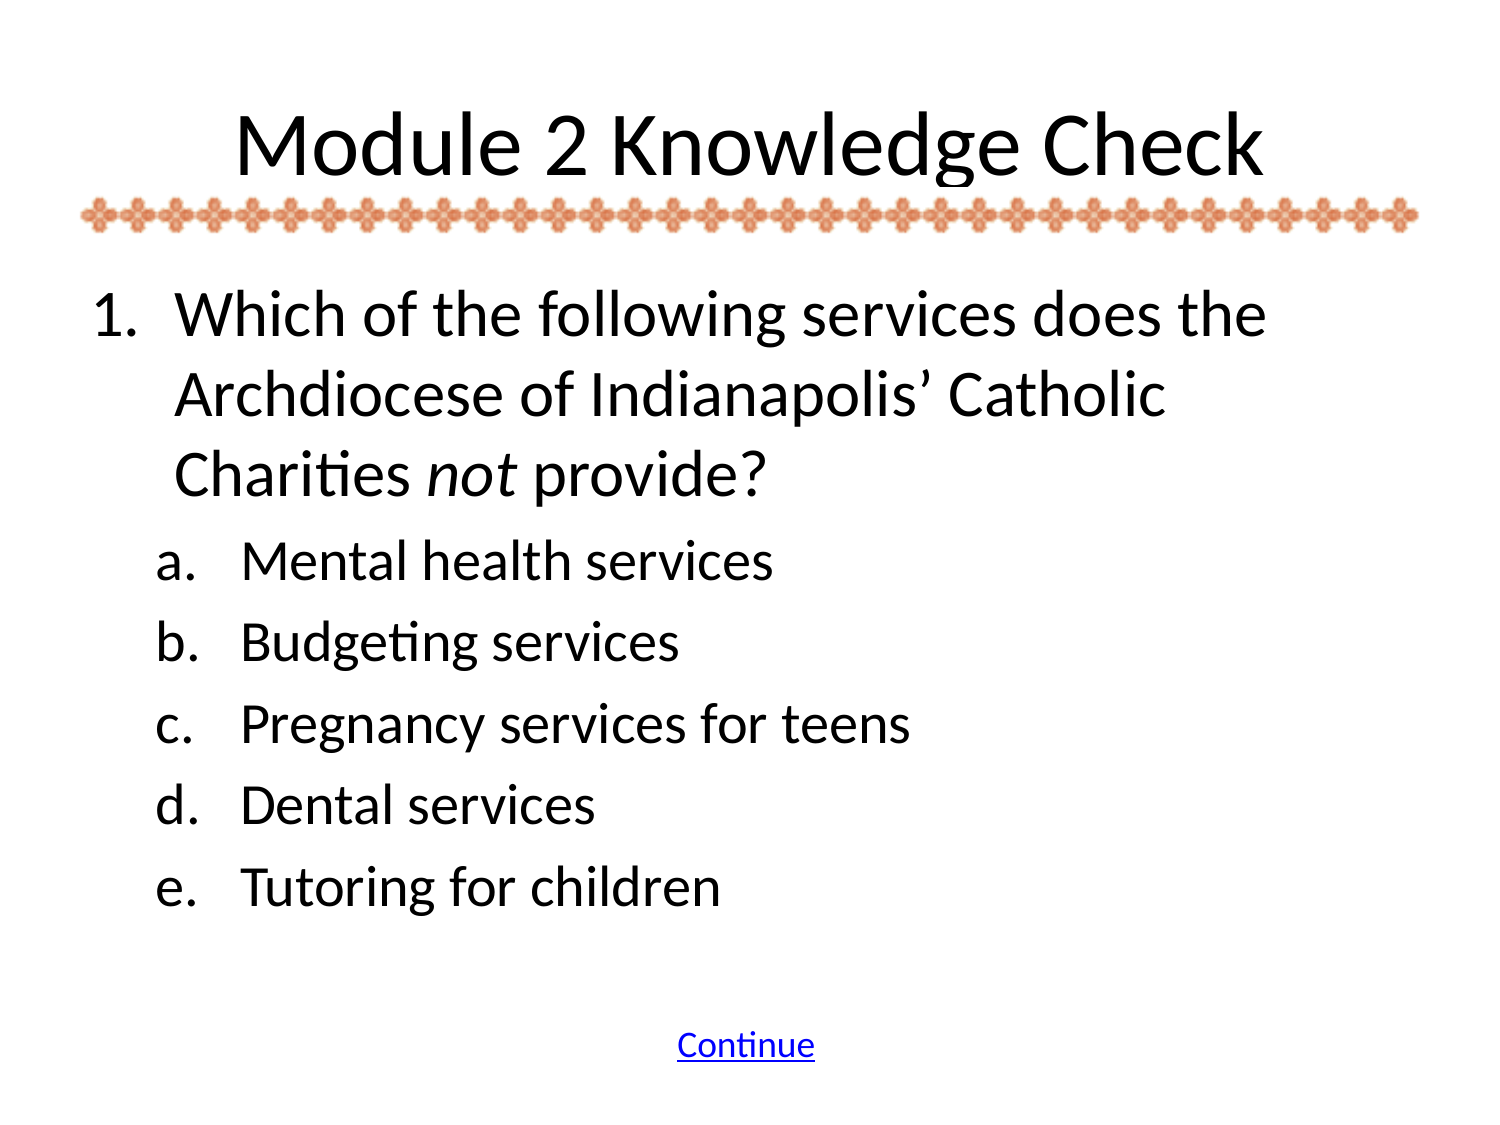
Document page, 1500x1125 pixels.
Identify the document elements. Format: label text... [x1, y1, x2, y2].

picture [74, 187, 1426, 242]
text_box Continue [662, 1012, 863, 1073]
list Which of the following services does the Archdiocese of Indianapolis’ Catholic Charities not provide? Mental health services Budgeting services Pregnancy services for teens Dental services Tutoring for children [75, 262, 1425, 1005]
title Module 2 Knowledge Check [75, 45, 1425, 186]
